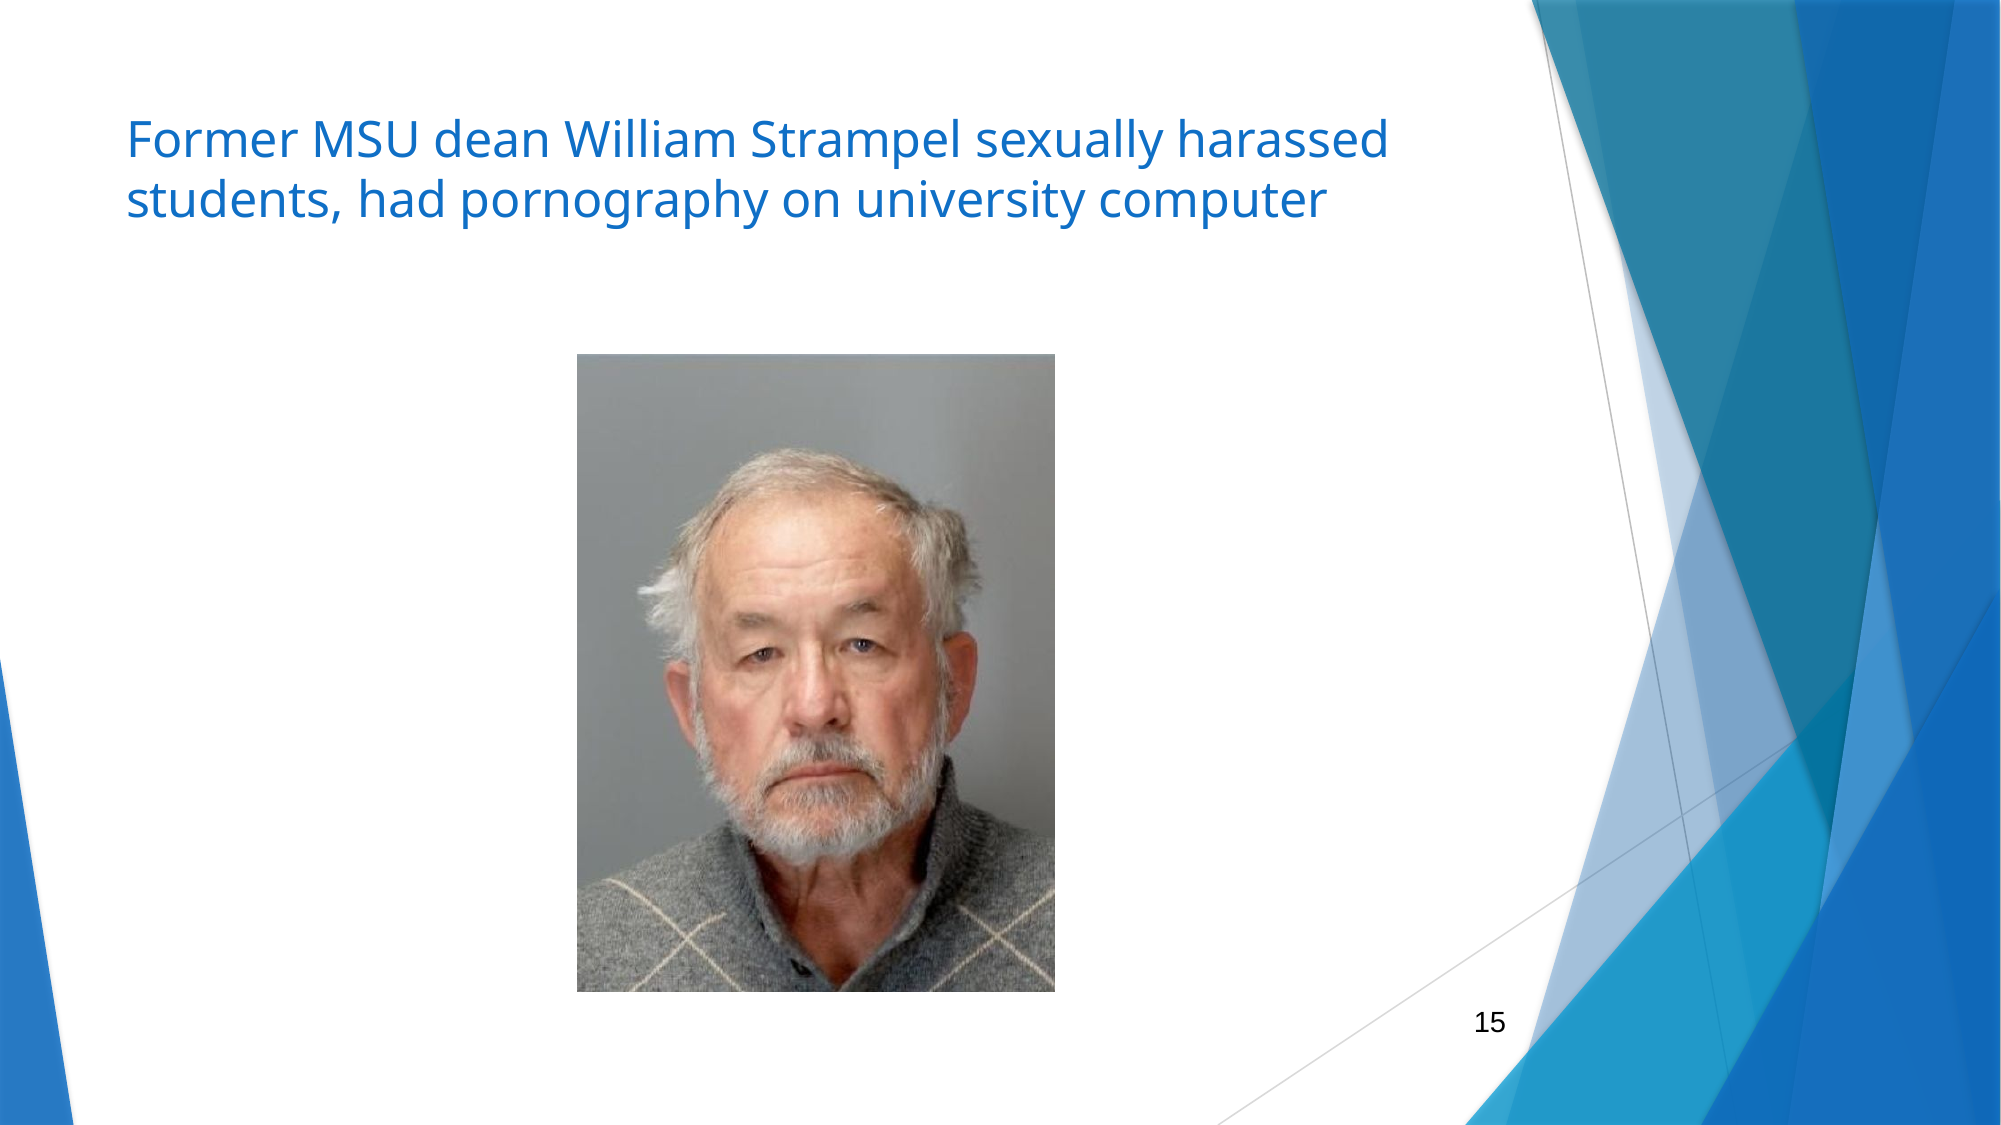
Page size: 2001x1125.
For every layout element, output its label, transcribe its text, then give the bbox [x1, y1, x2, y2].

slide_number 15 [1409, 991, 1522, 1051]
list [576, 353, 1056, 992]
title Former MSU dean William Strampel sexually harassed students, had pornography on university computer [111, 99, 1522, 317]
